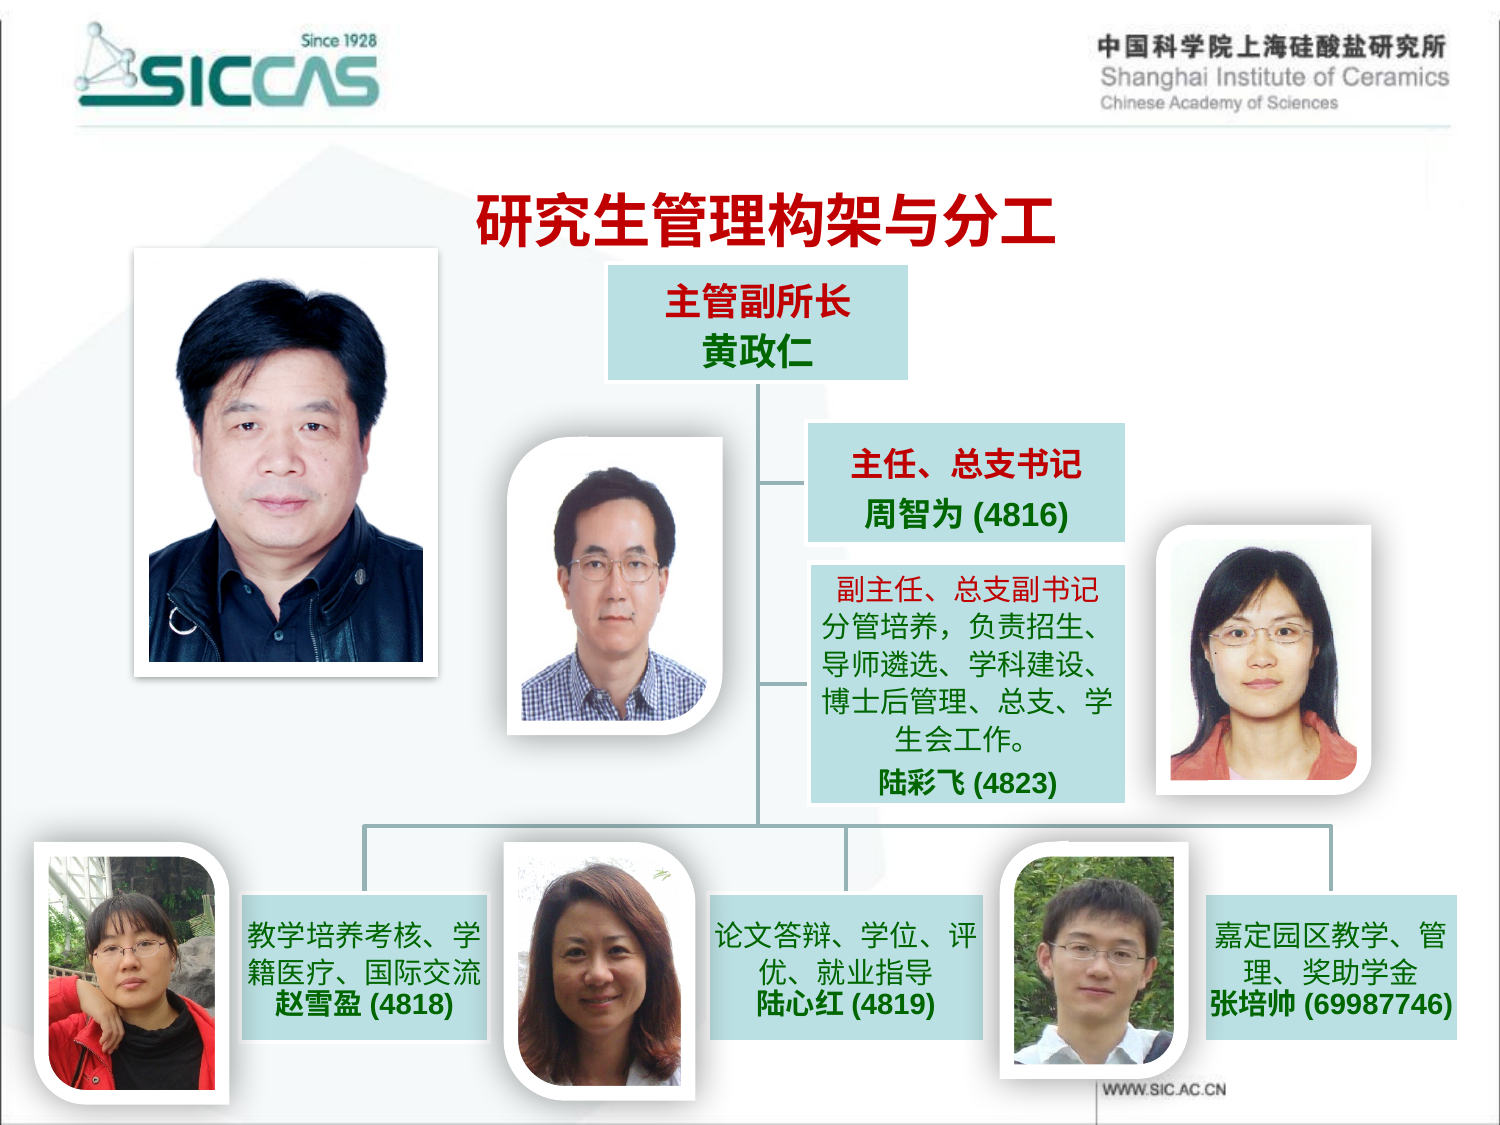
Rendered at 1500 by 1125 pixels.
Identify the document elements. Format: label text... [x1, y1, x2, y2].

picture [148, 262, 424, 663]
picture [1006, 849, 1182, 1072]
picture [41, 849, 223, 1098]
picture [0, 0, 1500, 1125]
picture [514, 444, 716, 729]
picture [510, 849, 689, 1094]
text_box 研究生管理构架与分工 [100, 177, 1447, 261]
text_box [17, 262, 1500, 1118]
picture [1163, 531, 1365, 788]
